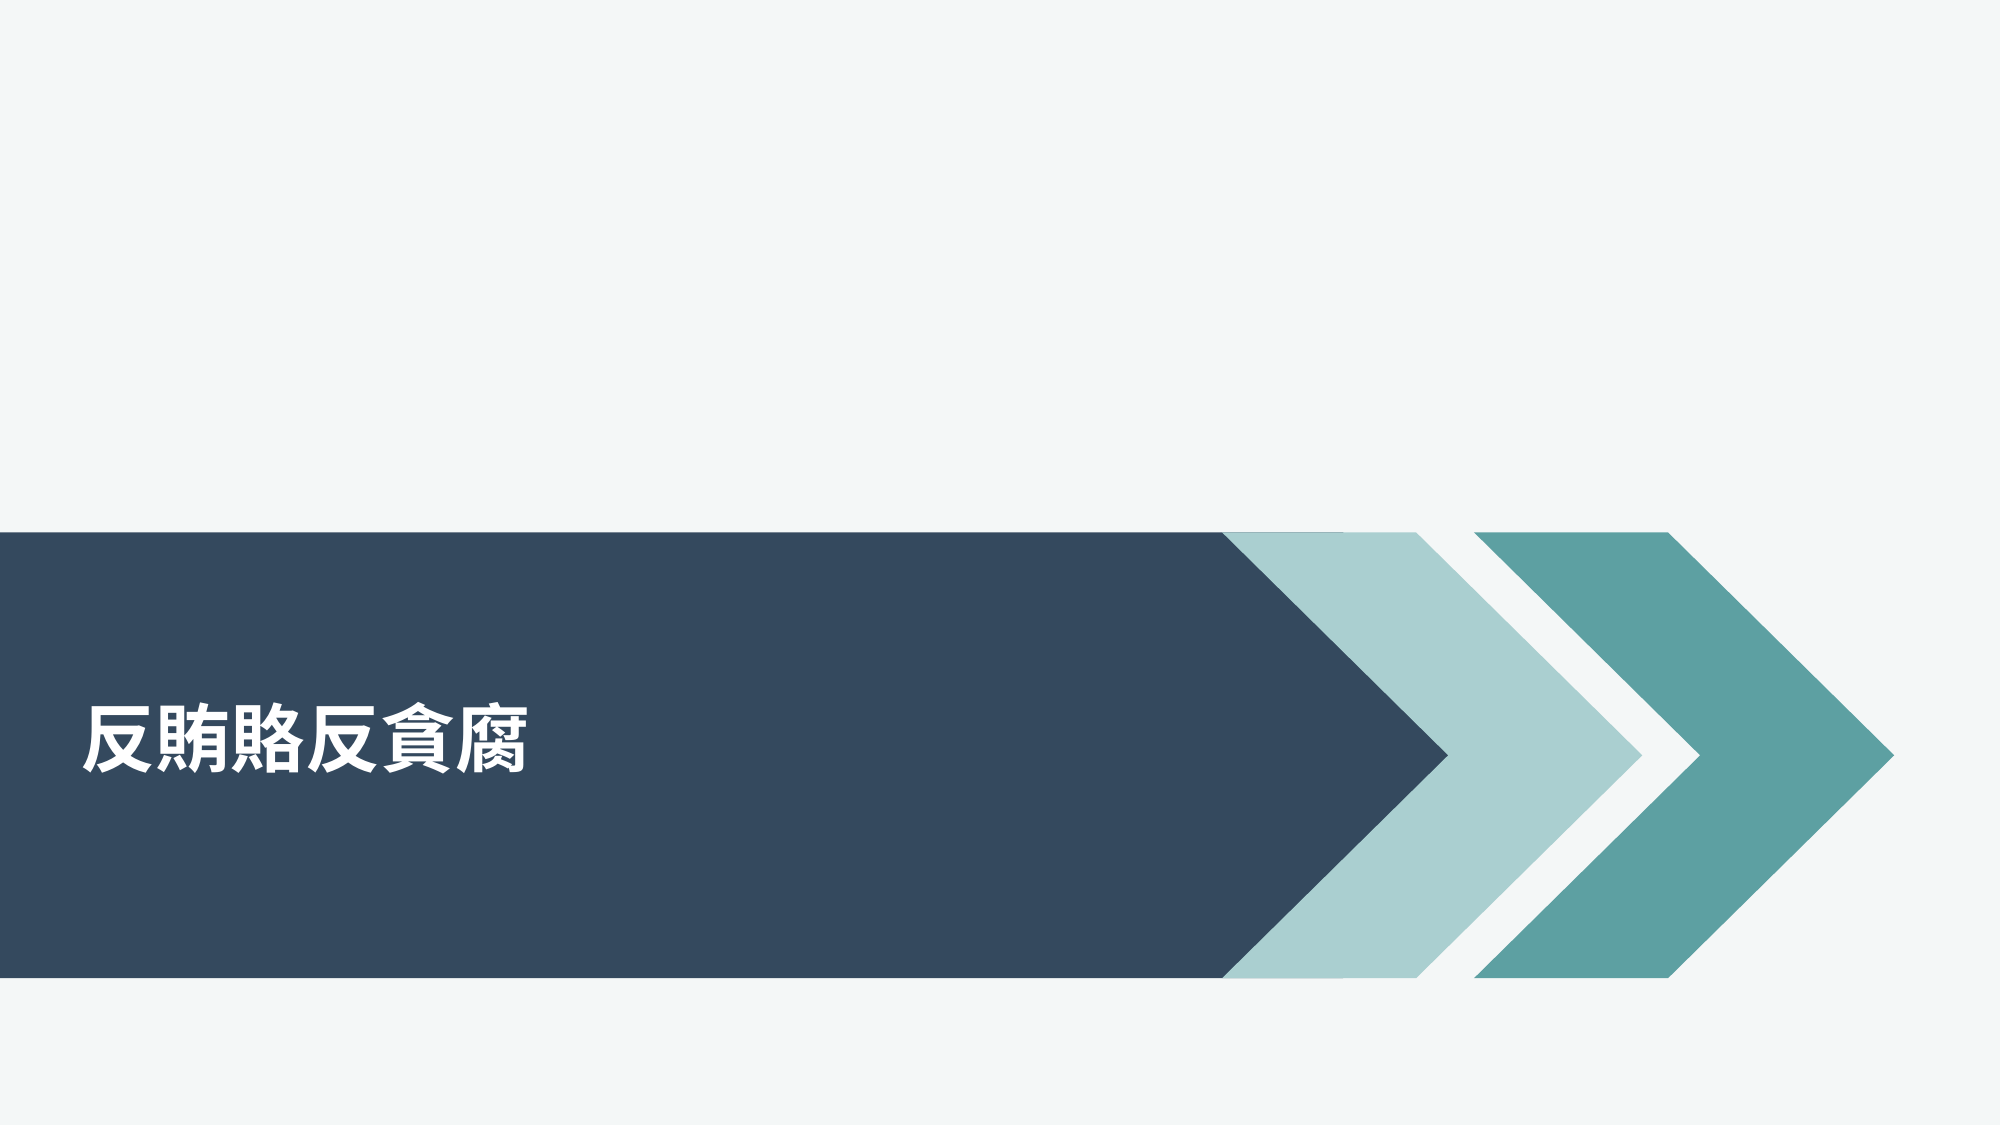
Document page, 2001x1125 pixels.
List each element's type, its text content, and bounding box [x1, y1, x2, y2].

text_box [1222, 532, 1643, 979]
text_box 反賄賂反貪腐 [65, 683, 1338, 827]
text_box [0, 532, 1447, 979]
text_box [1473, 532, 1895, 979]
